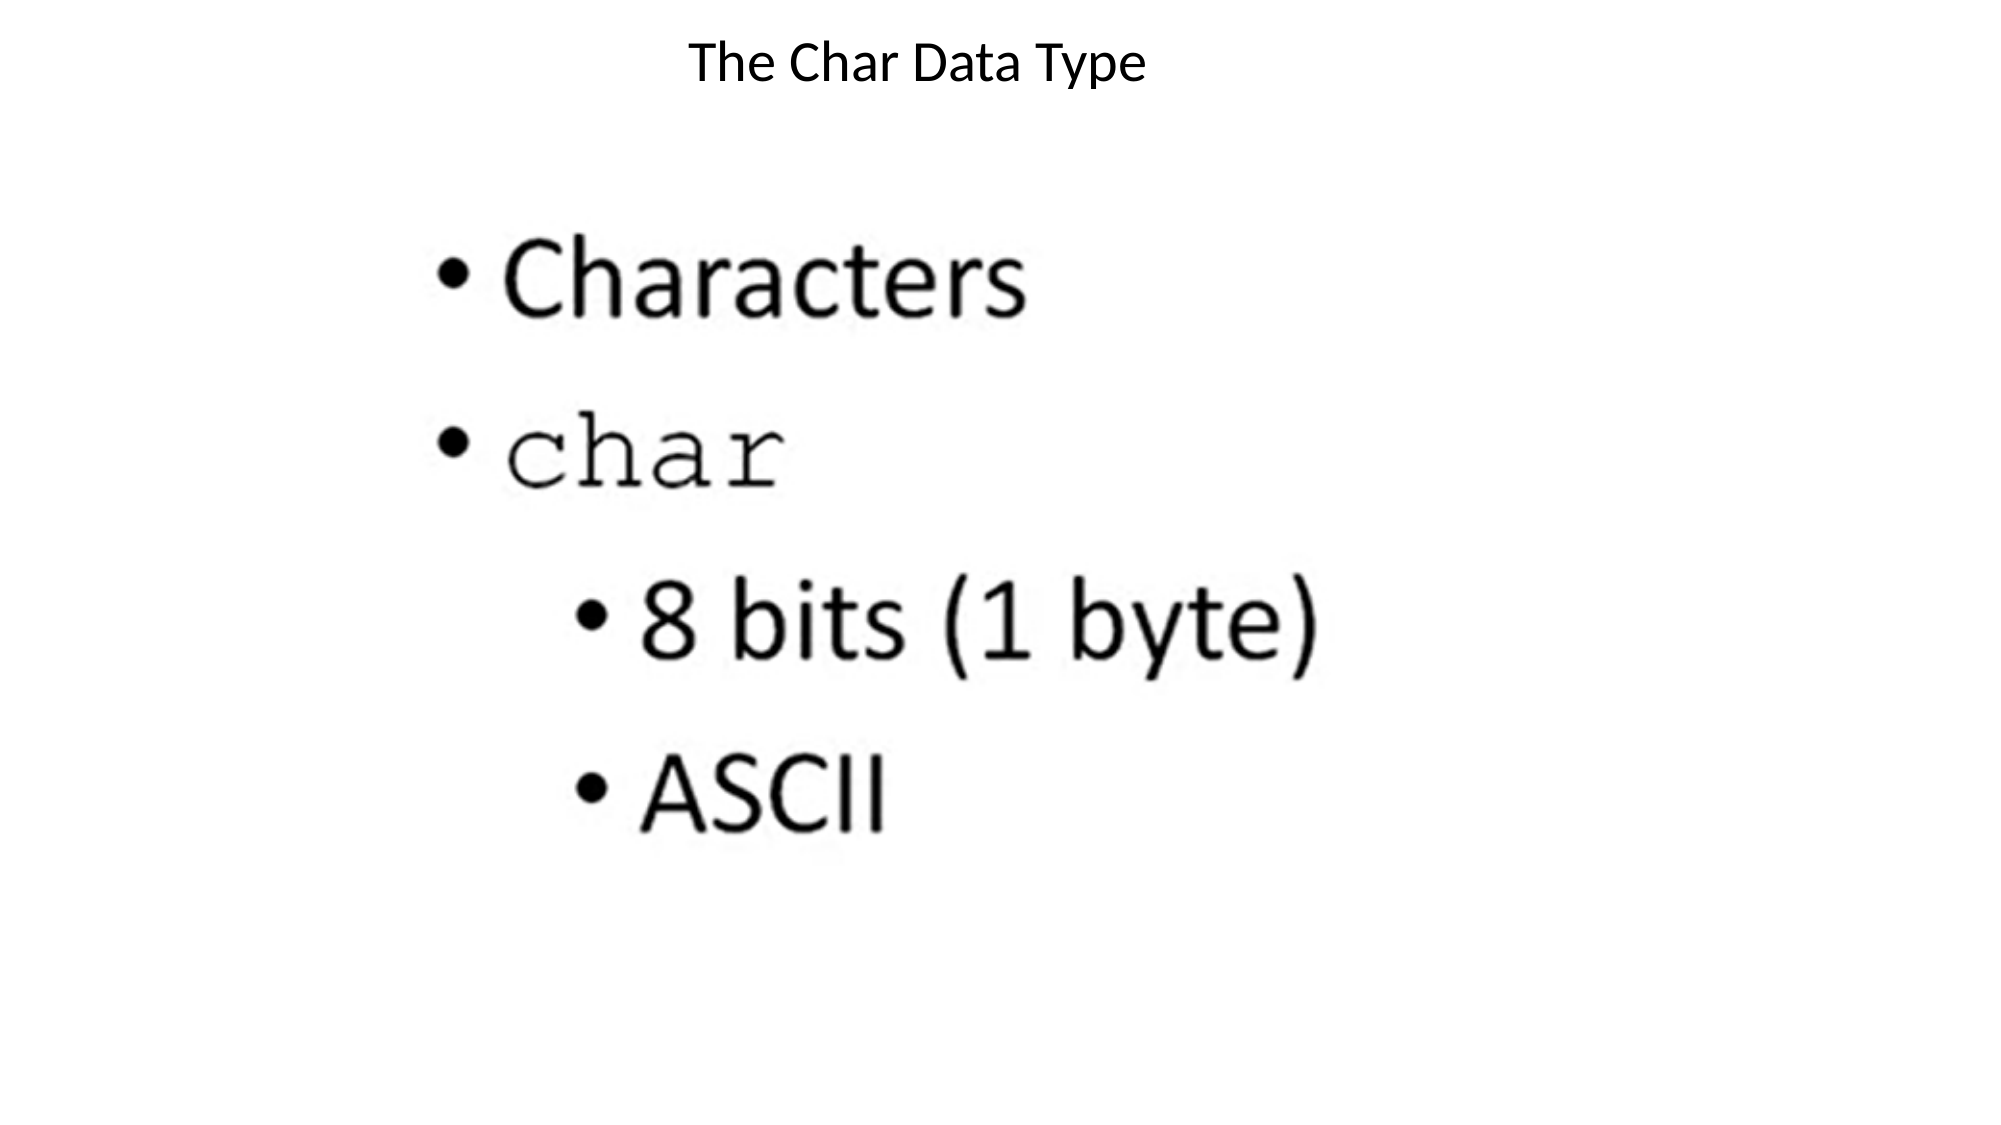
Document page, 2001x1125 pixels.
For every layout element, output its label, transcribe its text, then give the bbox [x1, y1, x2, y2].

text_box The Char Data Type [417, 16, 1418, 89]
picture [402, 89, 1434, 890]
